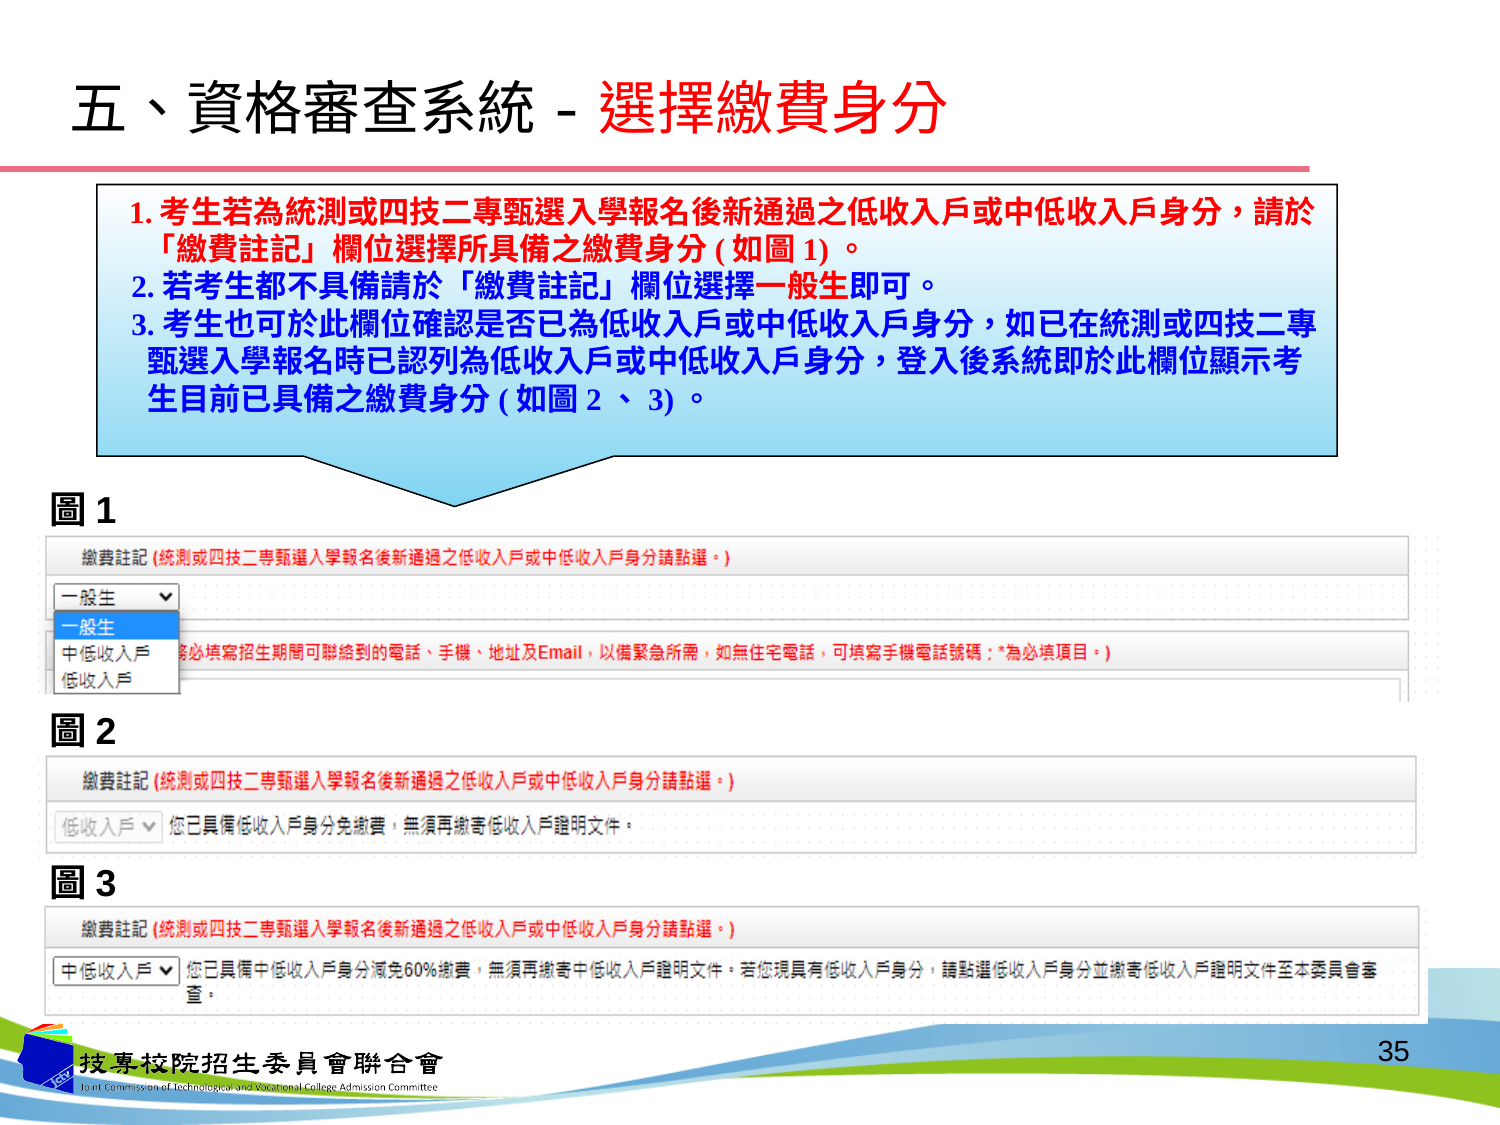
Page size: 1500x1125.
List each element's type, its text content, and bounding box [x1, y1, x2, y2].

text_box 1.考生若為統測或四技二專甄選入學報名後新通過之低收入戶或中低收入戶身分，請於 「繳費註記」欄位選擇所具備之繳費身分(如圖1)。 2.若考生都不具備請於「繳費註記」欄位選擇一般生即可。 3.考生也可於此欄位確認是否已為低收入戶或中低收入戶身分，如已在統測或四技二專 甄選入學報名時已認列為低收入戶或中低收入戶身分，登入後系統即於此欄位顯示考 生目前已具備之繳費身分(如圖2、3)。 [96, 184, 1338, 507]
slide_number 35 [1074, 1031, 1426, 1103]
picture [39, 749, 1428, 862]
picture [0, 903, 1500, 1125]
picture [37, 526, 1444, 702]
text_box 圖3 [34, 863, 141, 907]
text_box 圖1 [34, 456, 141, 528]
text_box 五、資格審查系統-選擇繳費身分 [55, 54, 1406, 159]
text_box 圖2 [34, 707, 141, 753]
